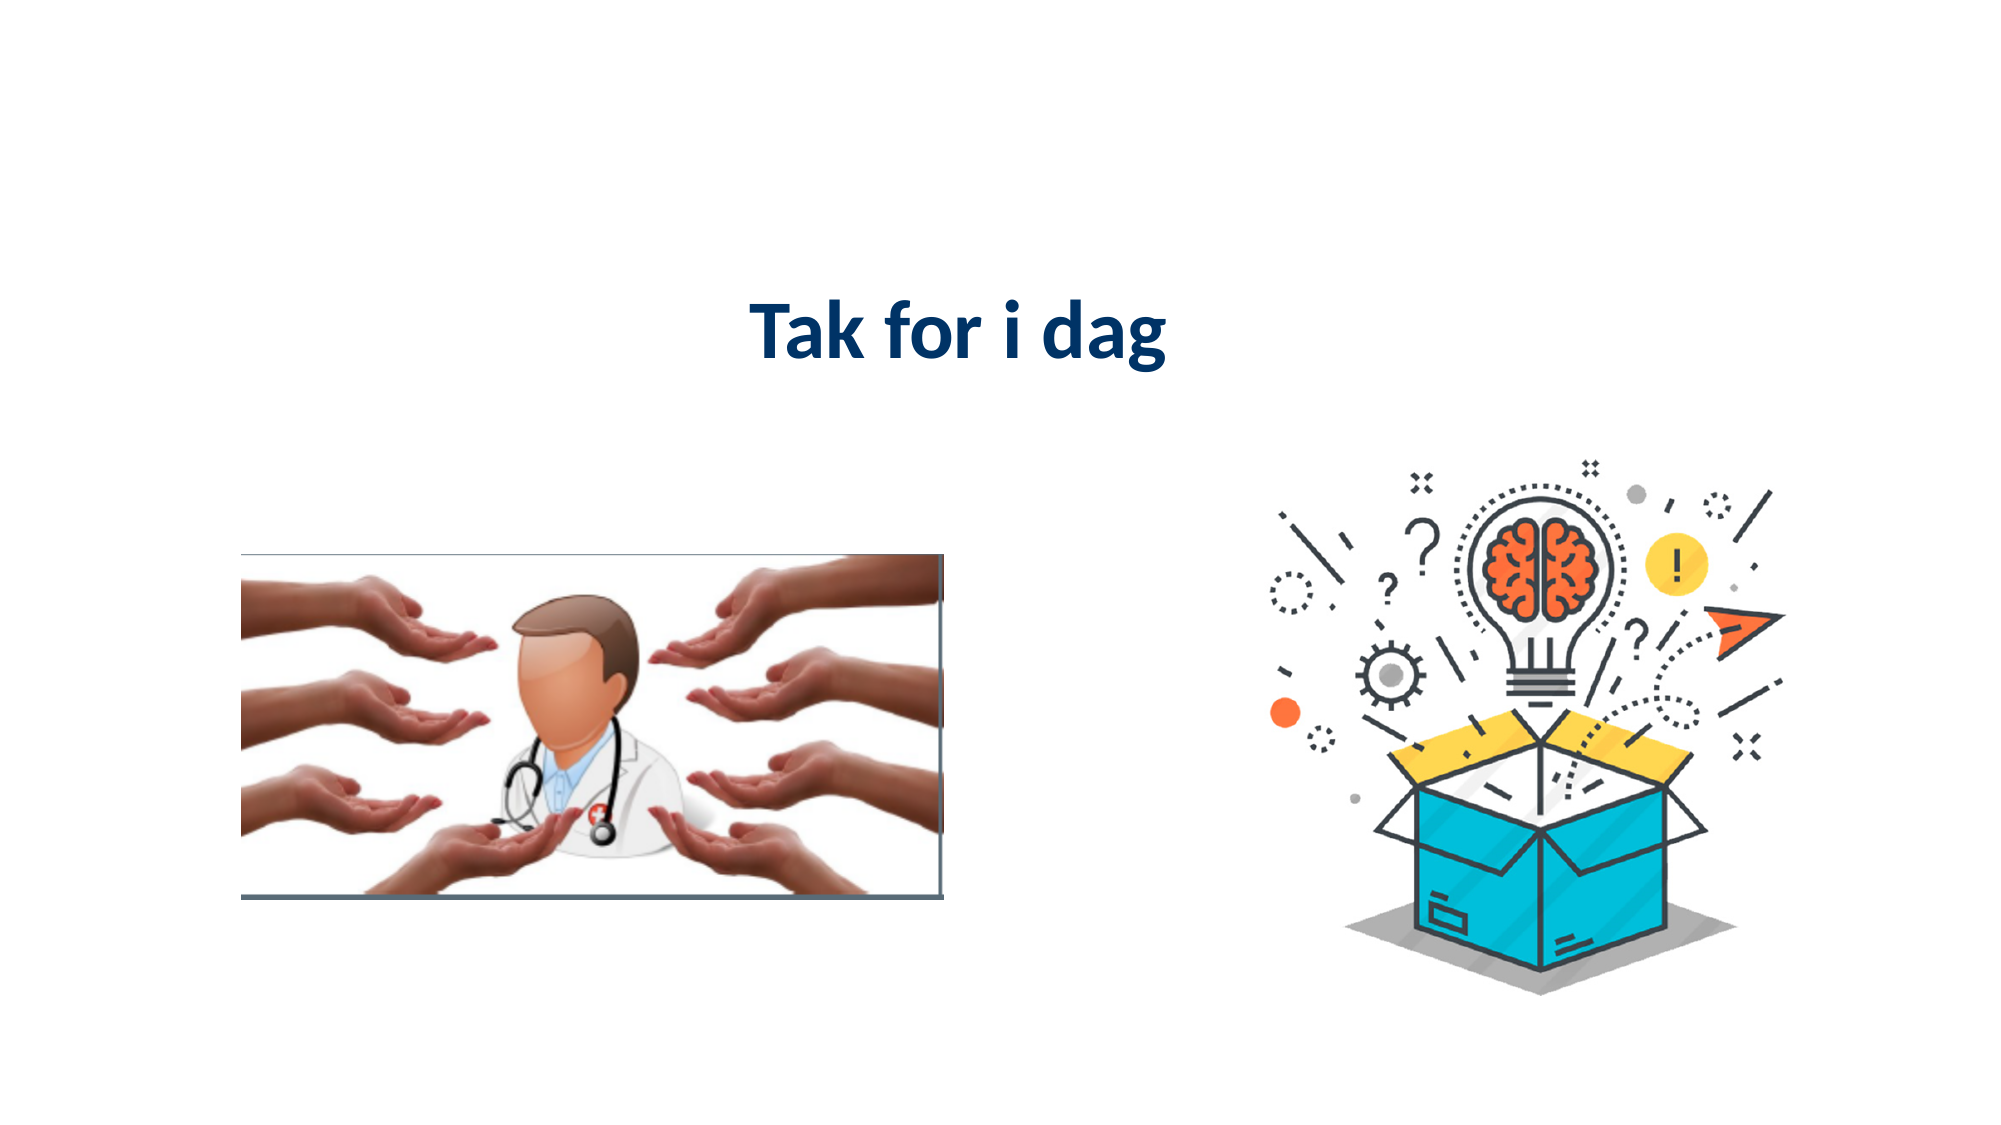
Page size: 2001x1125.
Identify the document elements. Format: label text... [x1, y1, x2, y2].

picture [1223, 459, 1846, 996]
list Tak for i dag [283, 279, 1634, 444]
picture [241, 554, 944, 900]
